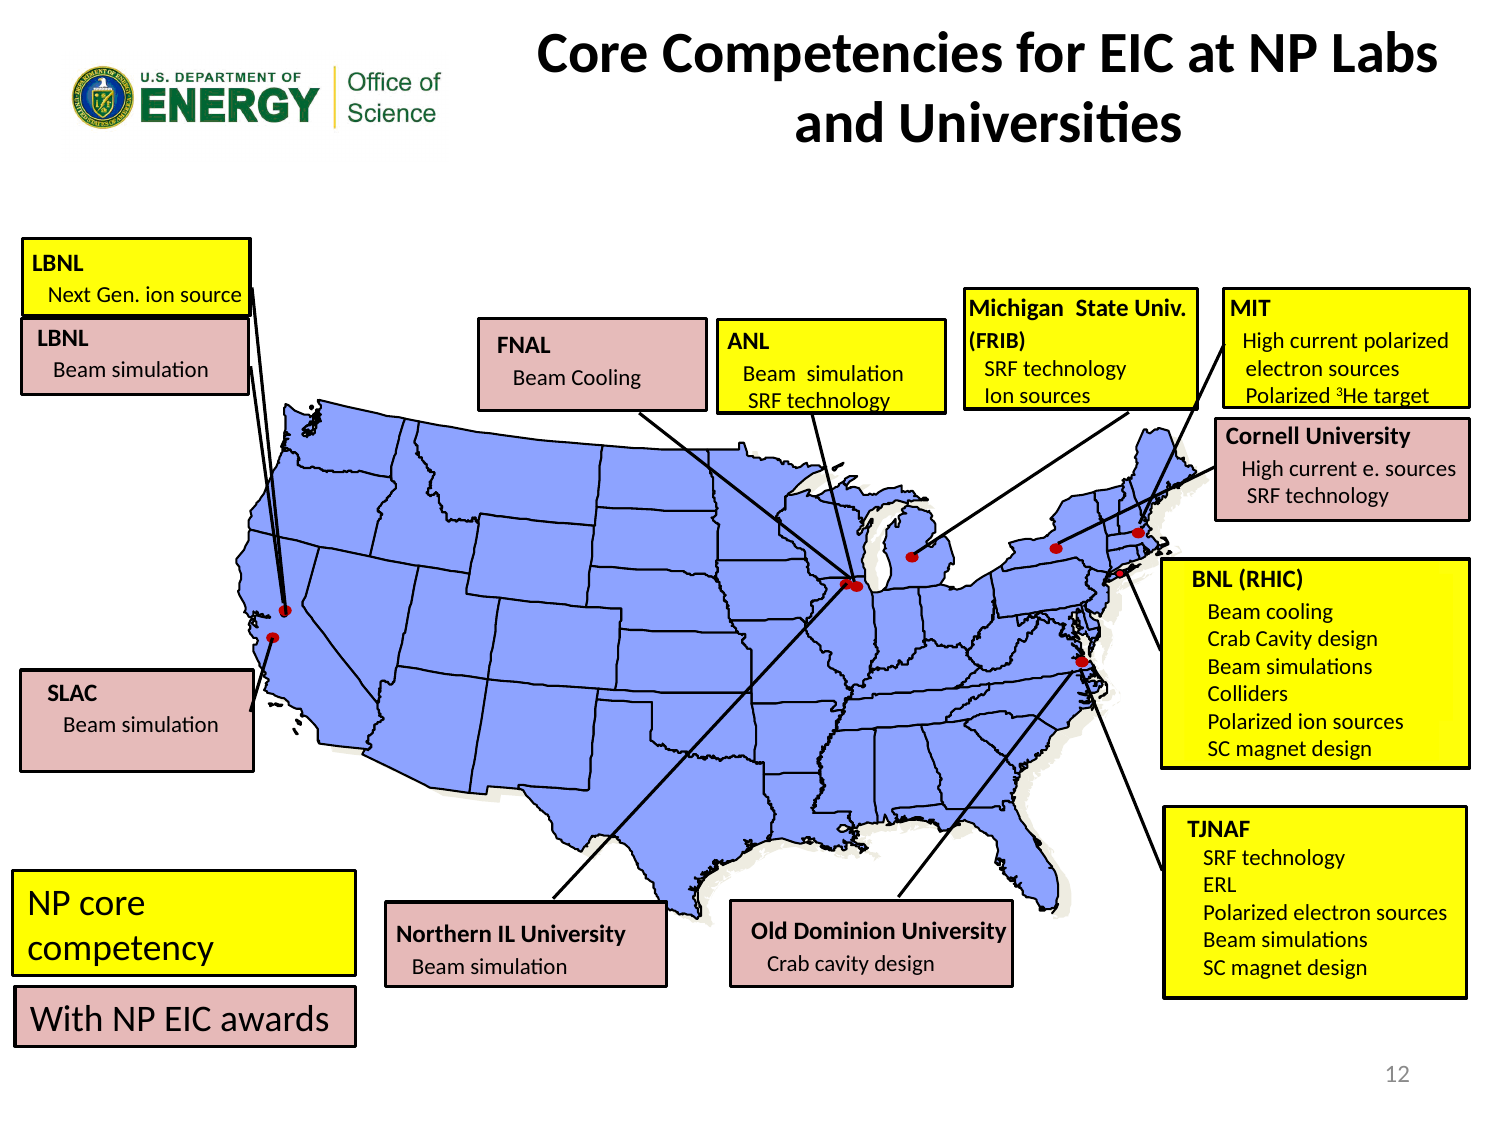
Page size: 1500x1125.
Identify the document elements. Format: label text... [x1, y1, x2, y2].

picture [60, 51, 449, 162]
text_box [22, 238, 1486, 1013]
text_box Core Competencies for EIC at NP Labs and Universities [513, 24, 1464, 144]
slide_number 12 [1074, 1056, 1425, 1103]
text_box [14, 317, 1470, 1048]
